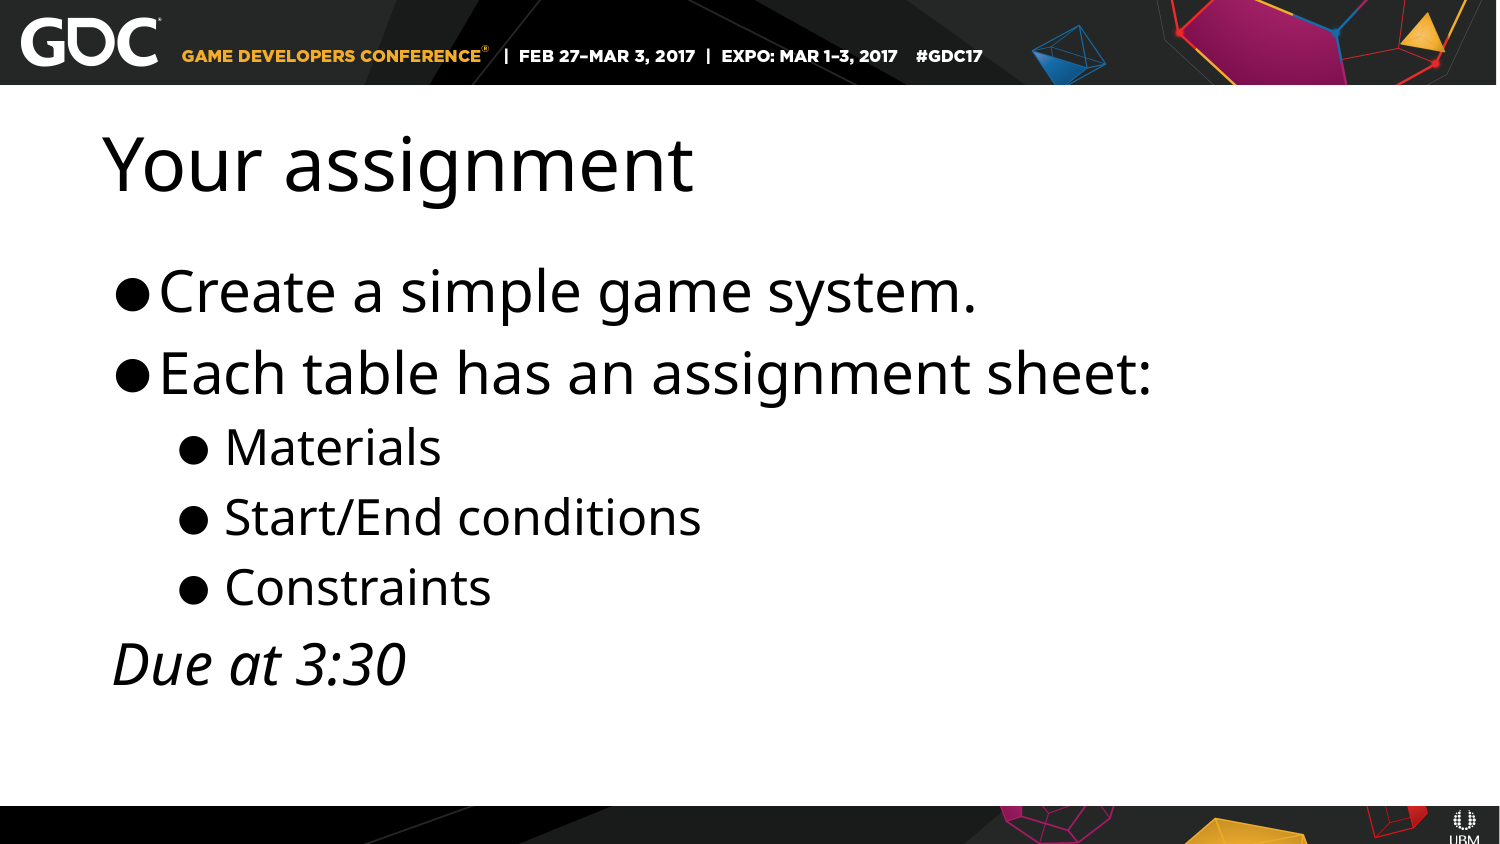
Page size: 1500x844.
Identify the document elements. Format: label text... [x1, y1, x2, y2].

picture [0, 806, 1500, 844]
title Your assignment [87, 109, 1413, 238]
list Create a simple game system. Each table has an assignment sheet: Materials Start/End conditions Constraints Due at 3:30 [87, 246, 1413, 697]
picture [0, 0, 1497, 707]
